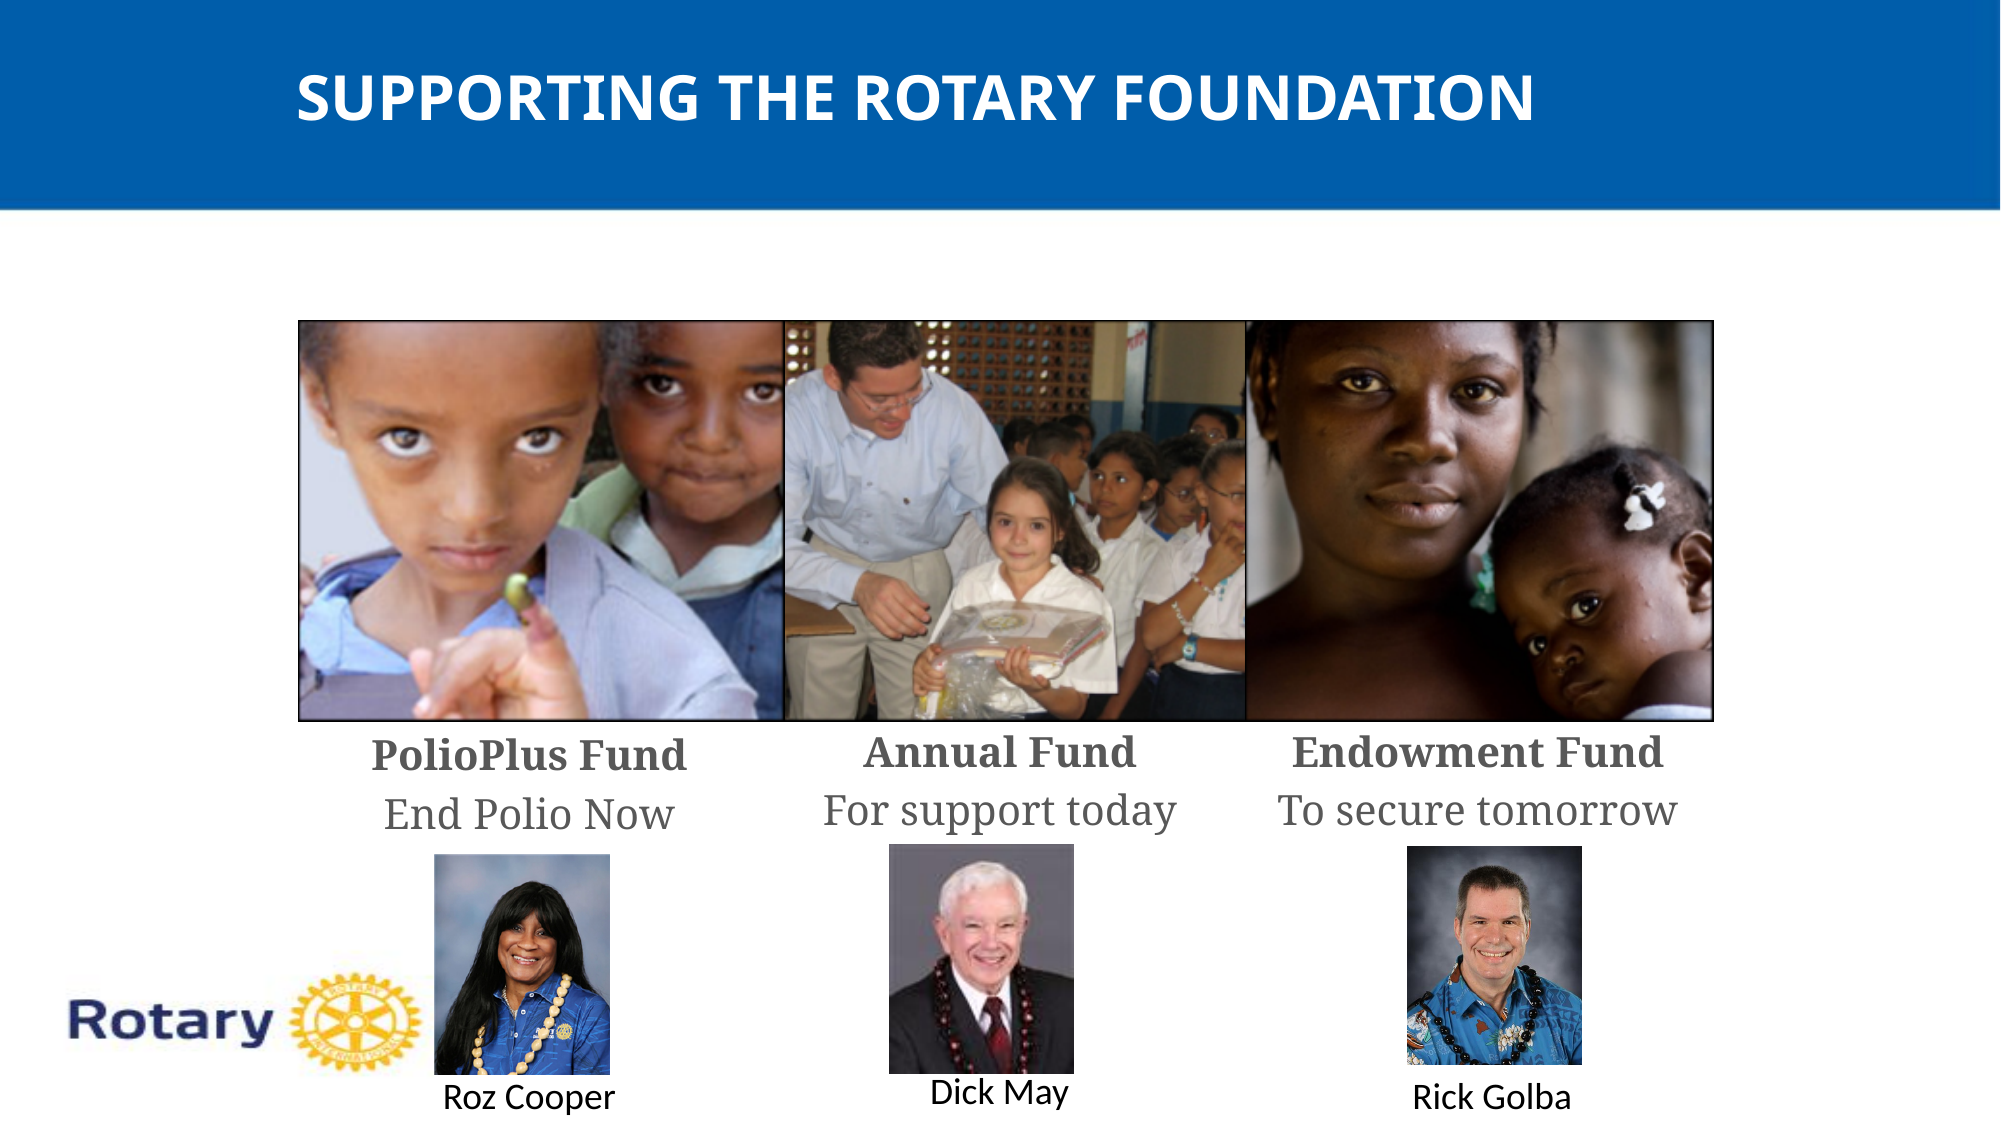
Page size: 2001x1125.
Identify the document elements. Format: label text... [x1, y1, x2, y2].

text_box Endowment Fund To secure tomorrow [1250, 717, 1721, 906]
text_box Roz Cooper [428, 1064, 631, 1125]
text_box [286, 249, 1719, 956]
text_box Rick Golba [1397, 1065, 1588, 1125]
picture [0, 0, 2001, 1125]
text_box Dick May [915, 1060, 1085, 1120]
text_box SUPPORTING THE ROTARY FOUNDATION [280, 65, 1719, 181]
text_box PolioPlus Fund End Polio Now [310, 730, 749, 845]
text_box Annual Fund For support today [750, 730, 1250, 906]
